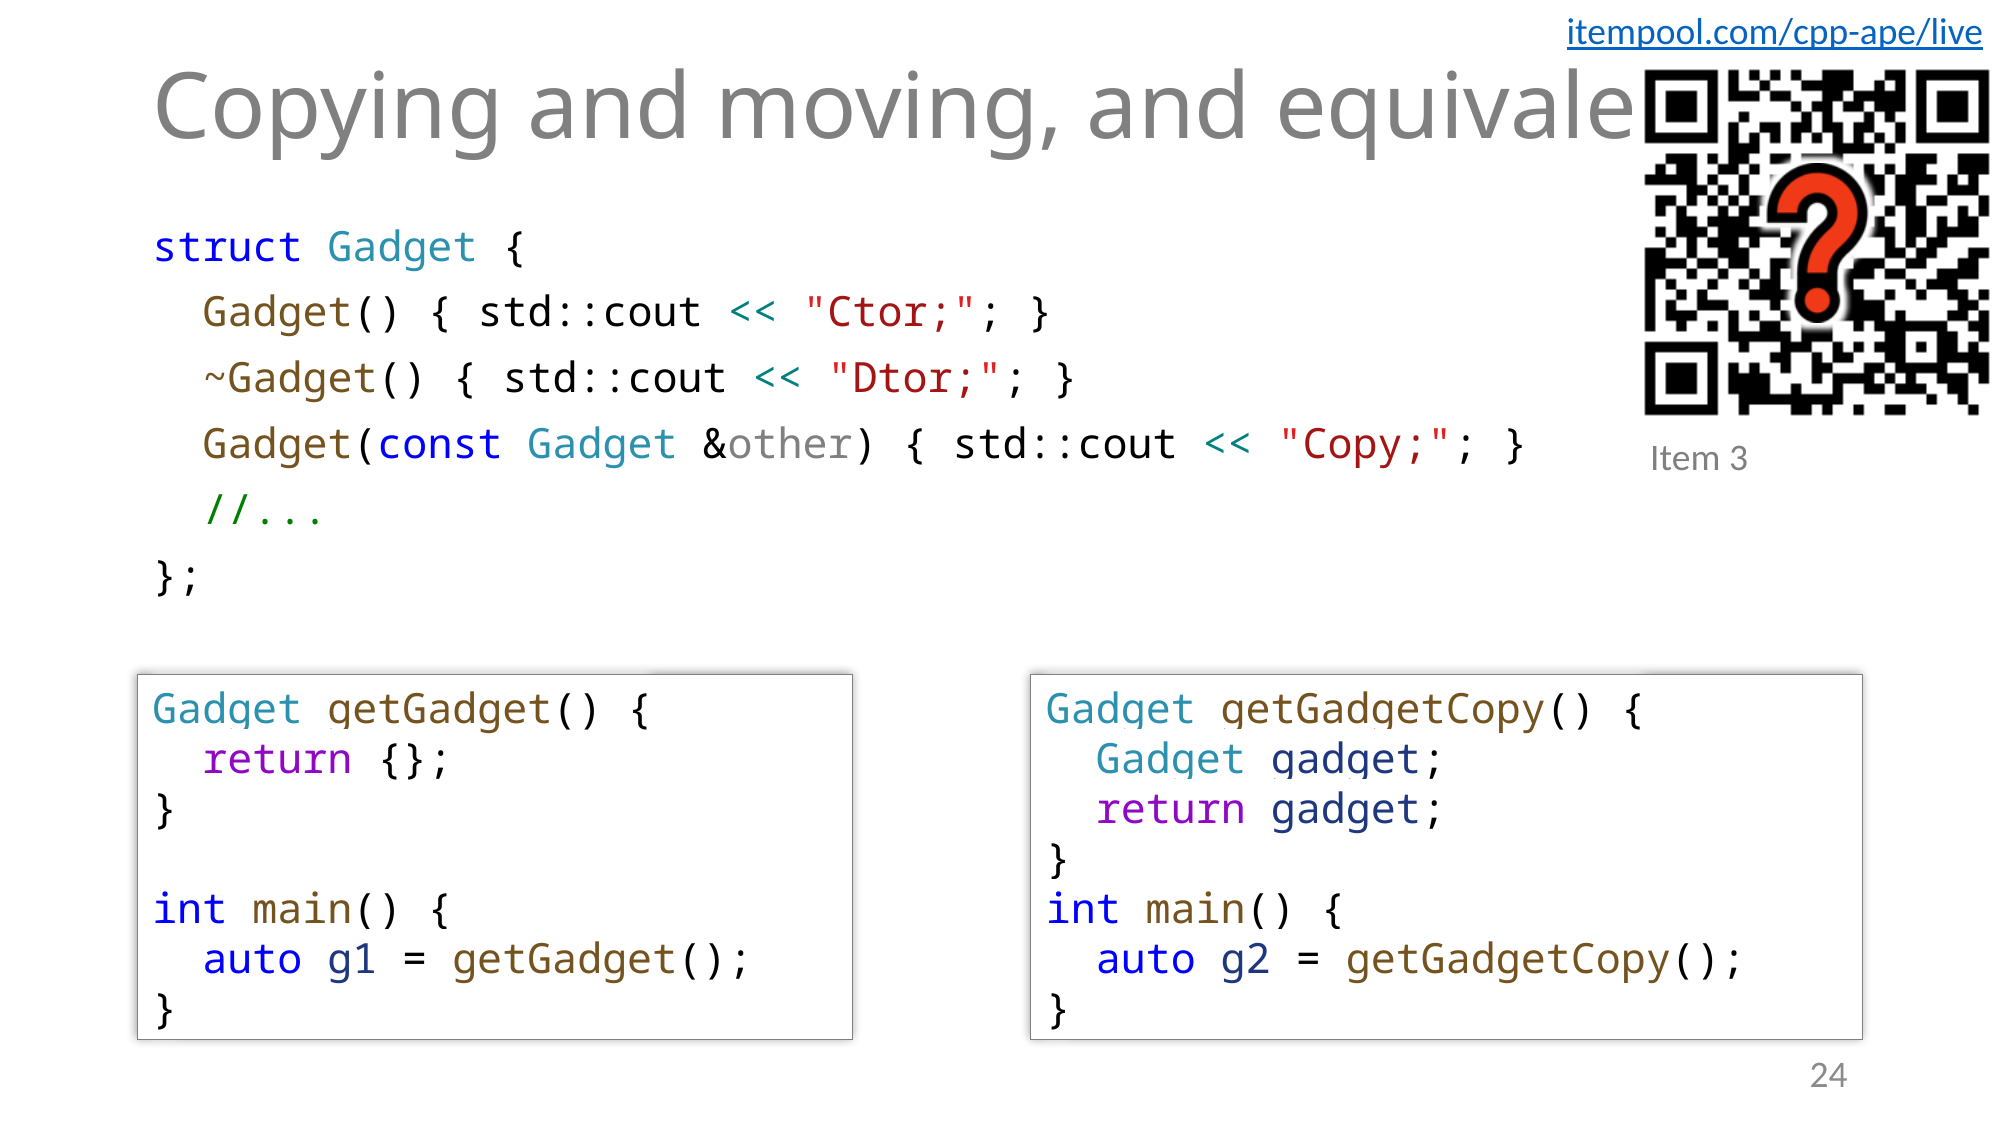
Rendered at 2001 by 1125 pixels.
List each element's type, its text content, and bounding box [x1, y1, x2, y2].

text_box Item 3 [1635, 426, 2000, 485]
slide_number 24 [1412, 1044, 1863, 1103]
text_box Gadget getGadgetCopy() { Gadget gadget; return gadget; } int main() { auto g2 = getGadgetCopy(); } [1030, 674, 1863, 1040]
title Copying and moving, and equivalency [137, 0, 1635, 217]
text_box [1635, 60, 2000, 426]
list struct Gadget { Gadget() { std::cout << "Ctor;"; } ~Gadget() { std::cout << "Dtor;"; } Gadget(const Gadget &other) { std::cout << "Copy;"; } //... }; [137, 217, 1863, 1043]
text_box itempool.com/cpp-ape/live [1551, 0, 2000, 60]
text_box Gadget getGadget() { return {}; } int main() { auto g1 = getGadget(); } [137, 674, 853, 1040]
